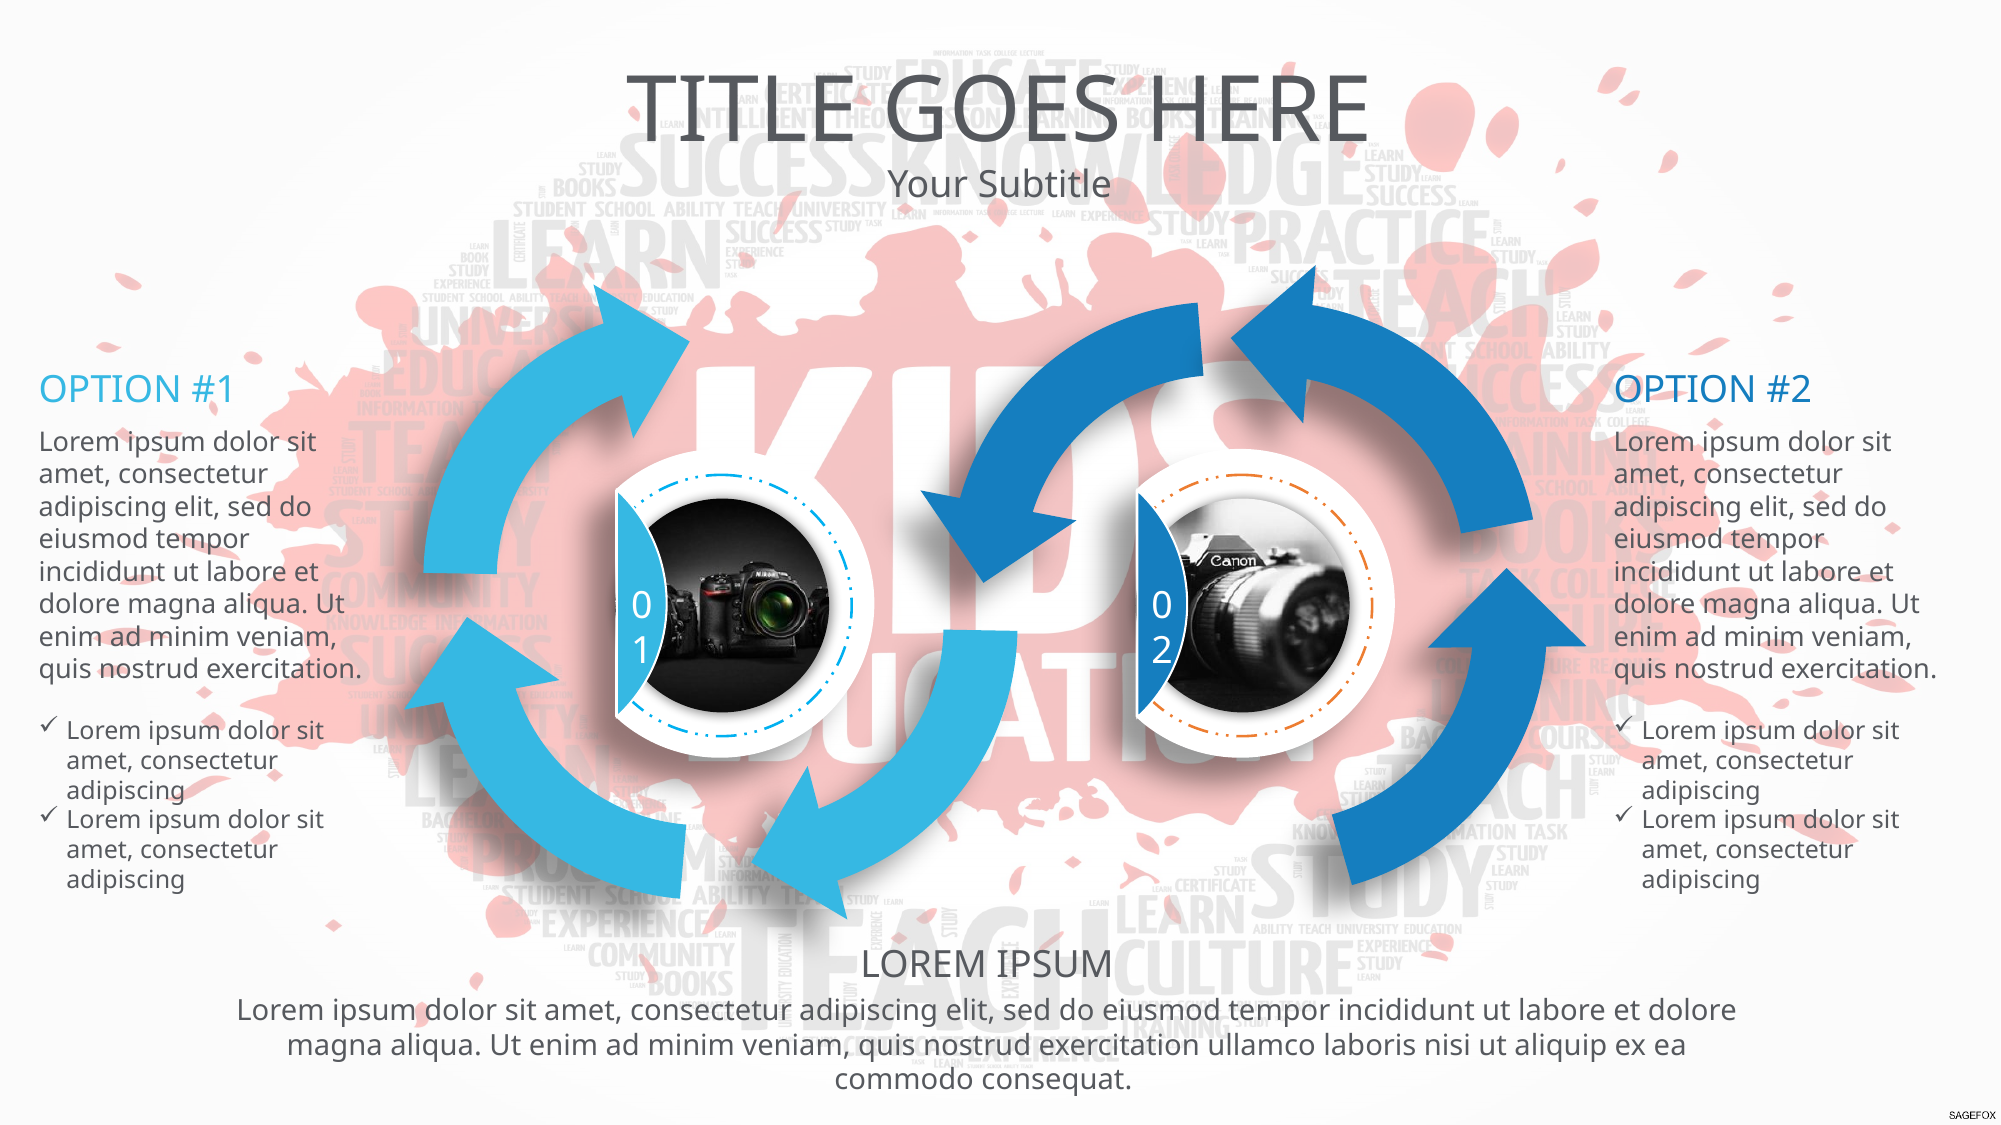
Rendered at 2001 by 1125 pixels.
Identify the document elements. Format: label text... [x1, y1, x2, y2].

text_box [403, 617, 687, 899]
text_box [423, 284, 690, 575]
text_box OPTION #1 Lorem ipsum dolor sit amet, consectetur adipiscing elit, sed do eiusmod tempor incididunt ut labore et dolore magna aliqua. Ut enim ad minim veniam, quis nostrud exercitation. Lorem ipsum dolor sit amet, consectetur adipiscing Lorem ipsum dolor sit amet, consectetur adipiscing [23, 357, 379, 902]
text_box LOREM IPSUM Lorem ipsum dolor sit amet, consectetur adipiscing elit, sed do eiusmod tempor incididunt ut labore et dolore magna aliqua. Ut enim ad minim veniam, quis nostrud exercitation ullamco laboris nisi ut aliquip ex ea commodo consequat. [217, 932, 1758, 1103]
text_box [1126, 490, 1198, 718]
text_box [605, 490, 678, 717]
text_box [615, 448, 875, 758]
text_box [1331, 568, 1587, 886]
text_box [1230, 265, 1534, 534]
text_box OPTION #2 Lorem ipsum dolor sit amet, consectetur adipiscing elit, sed do eiusmod tempor incididunt ut labore et dolore magna aliqua. Ut enim ad minim veniam, quis nostrud exercitation. Lorem ipsum dolor sit amet, consectetur adipiscing Lorem ipsum dolor sit amet, consectetur adipiscing [1598, 357, 1954, 902]
picture [1925, 0, 2001, 1125]
text_box [920, 302, 1201, 583]
text_box [751, 629, 1018, 920]
text_box TITLE GOES HERE Your Subtitle [548, 42, 1452, 212]
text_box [1135, 448, 1395, 758]
